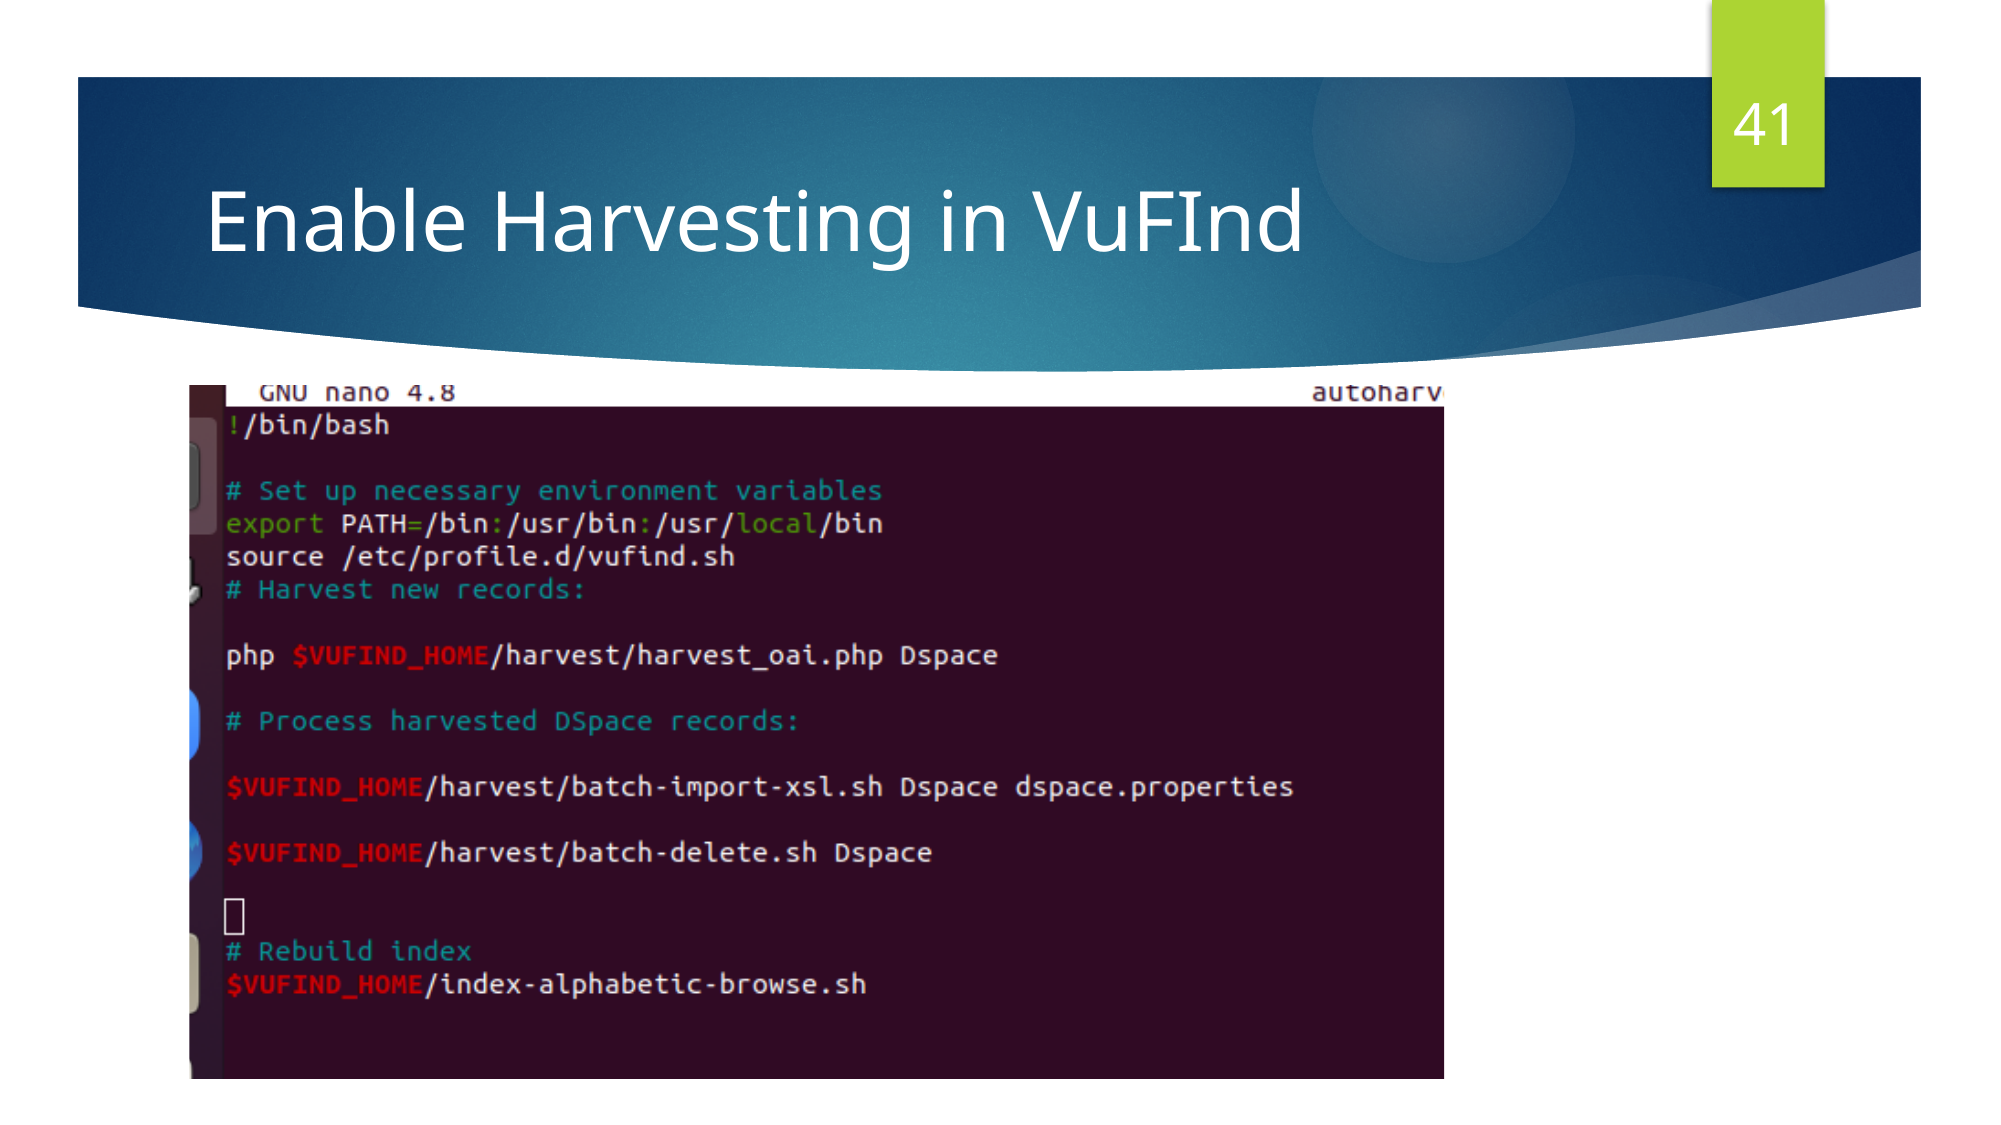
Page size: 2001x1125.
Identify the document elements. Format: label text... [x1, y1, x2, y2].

slide_number 41 [1698, 48, 1836, 175]
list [189, 385, 1445, 1079]
title Enable Harvesting in VuFInd [189, 159, 1627, 276]
